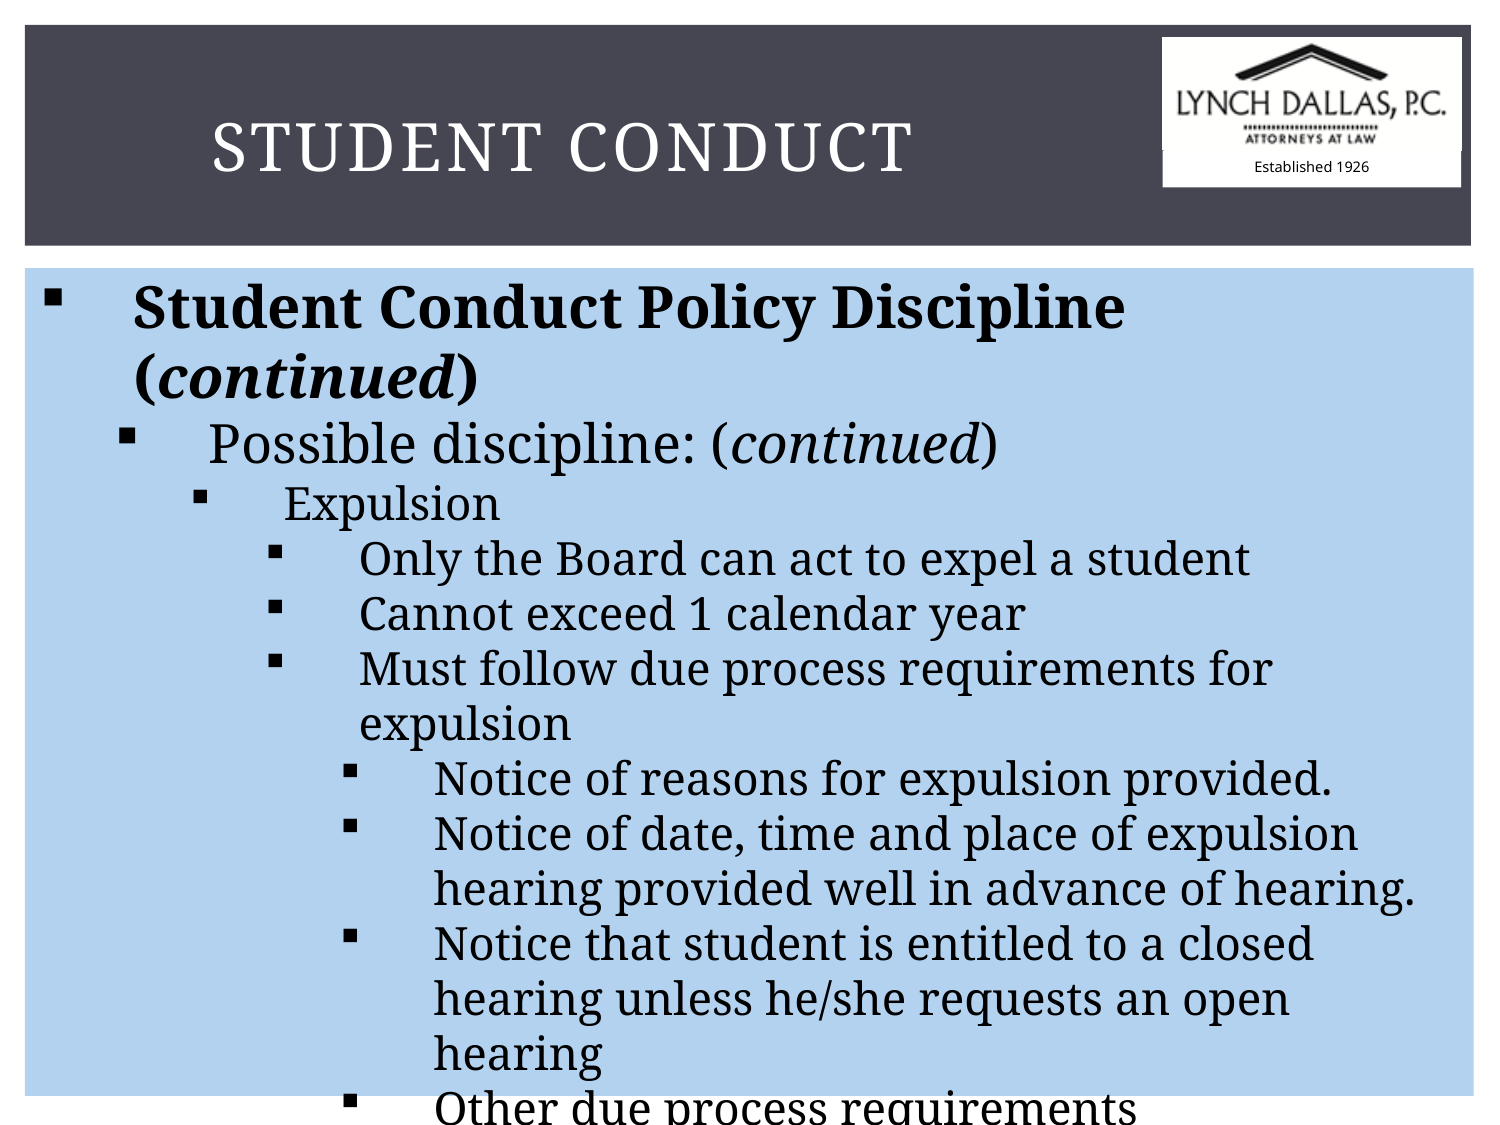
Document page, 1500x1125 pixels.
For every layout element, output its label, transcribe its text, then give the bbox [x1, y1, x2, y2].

title STUDENT CONDUCT [62, 58, 1063, 232]
text_box Established 1926 [1162, 158, 1462, 188]
picture [1162, 37, 1462, 151]
text_box Student Conduct Policy Discipline (continued) Possible discipline: (continued) Expulsion Only the Board can act to expel a student Cannot exceed 1 calendar year Must follow due process requirements for expulsion Notice of reasons for expulsion provided. Notice of date, time and place of expulsion hearing provided well in advance of hearing. Notice that student is entitled to a closed hearing unless he/she requests an open hearing Other due process requirements For special education student, have additional requirements. [24, 262, 1475, 1125]
